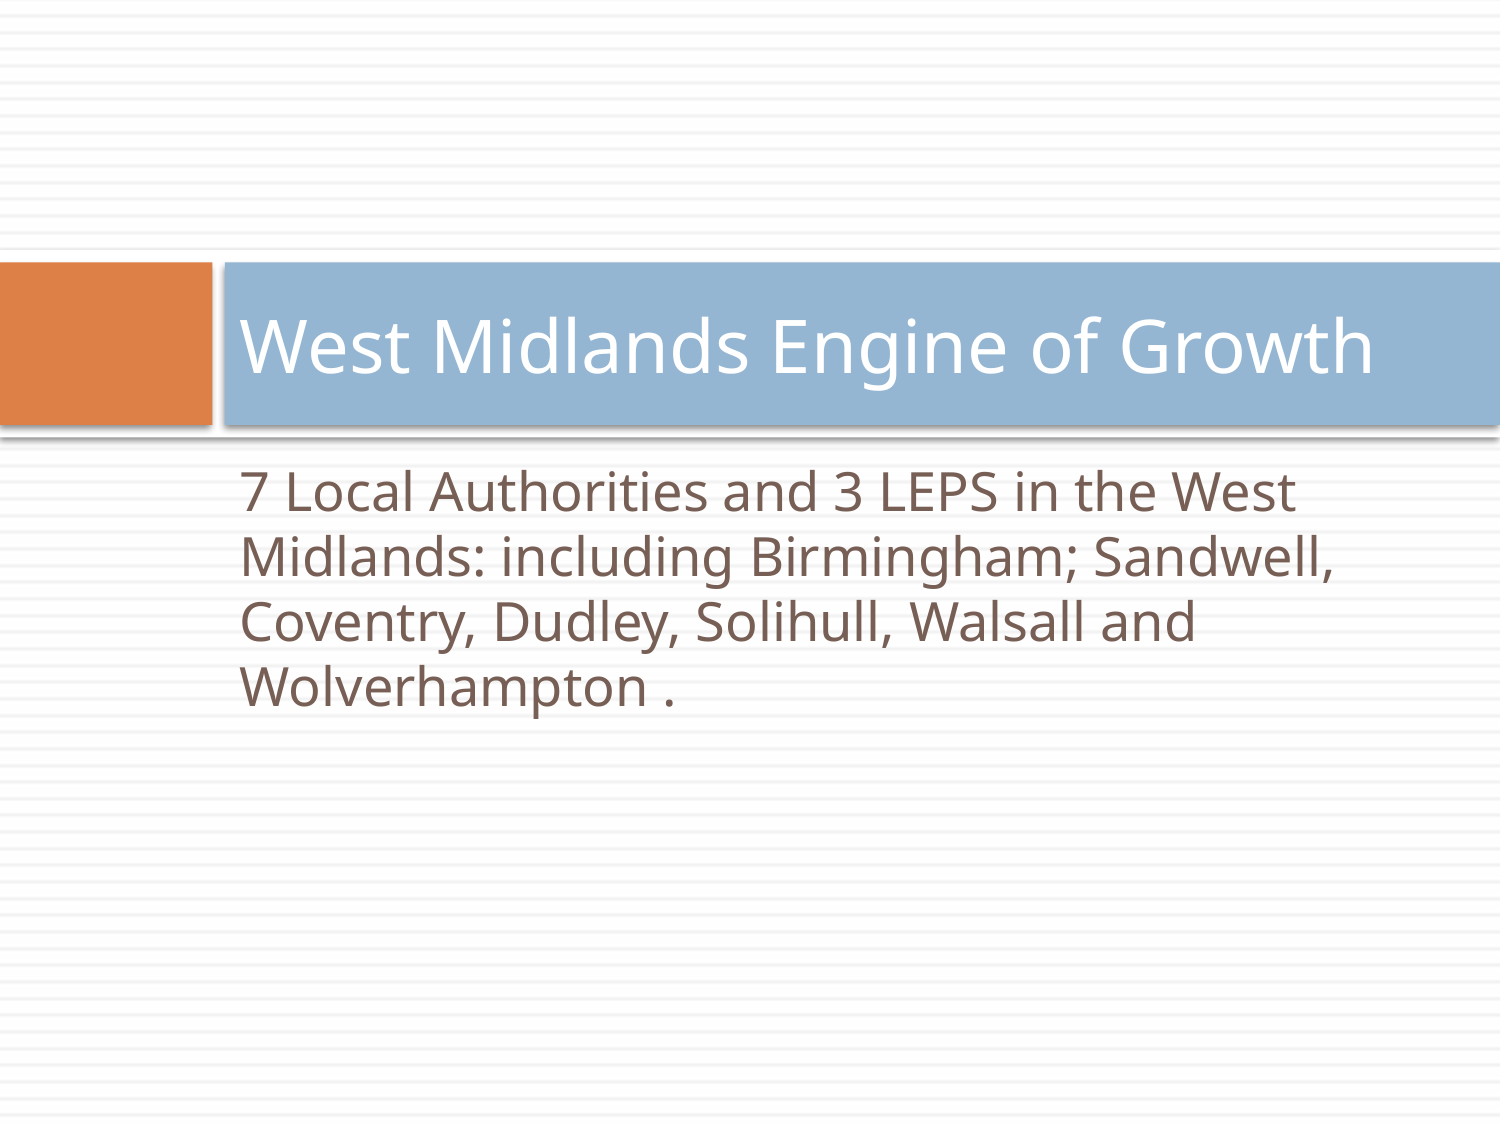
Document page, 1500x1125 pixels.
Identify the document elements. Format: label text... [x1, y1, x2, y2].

list 7 Local Authorities and 3 LEPS in the West Midlands: including Birmingham; Sandwell, Coventry, Dudley, Solihull, Walsall and Wolverhampton . [225, 450, 1394, 725]
title West Midlands Engine of Growth [225, 262, 1475, 425]
